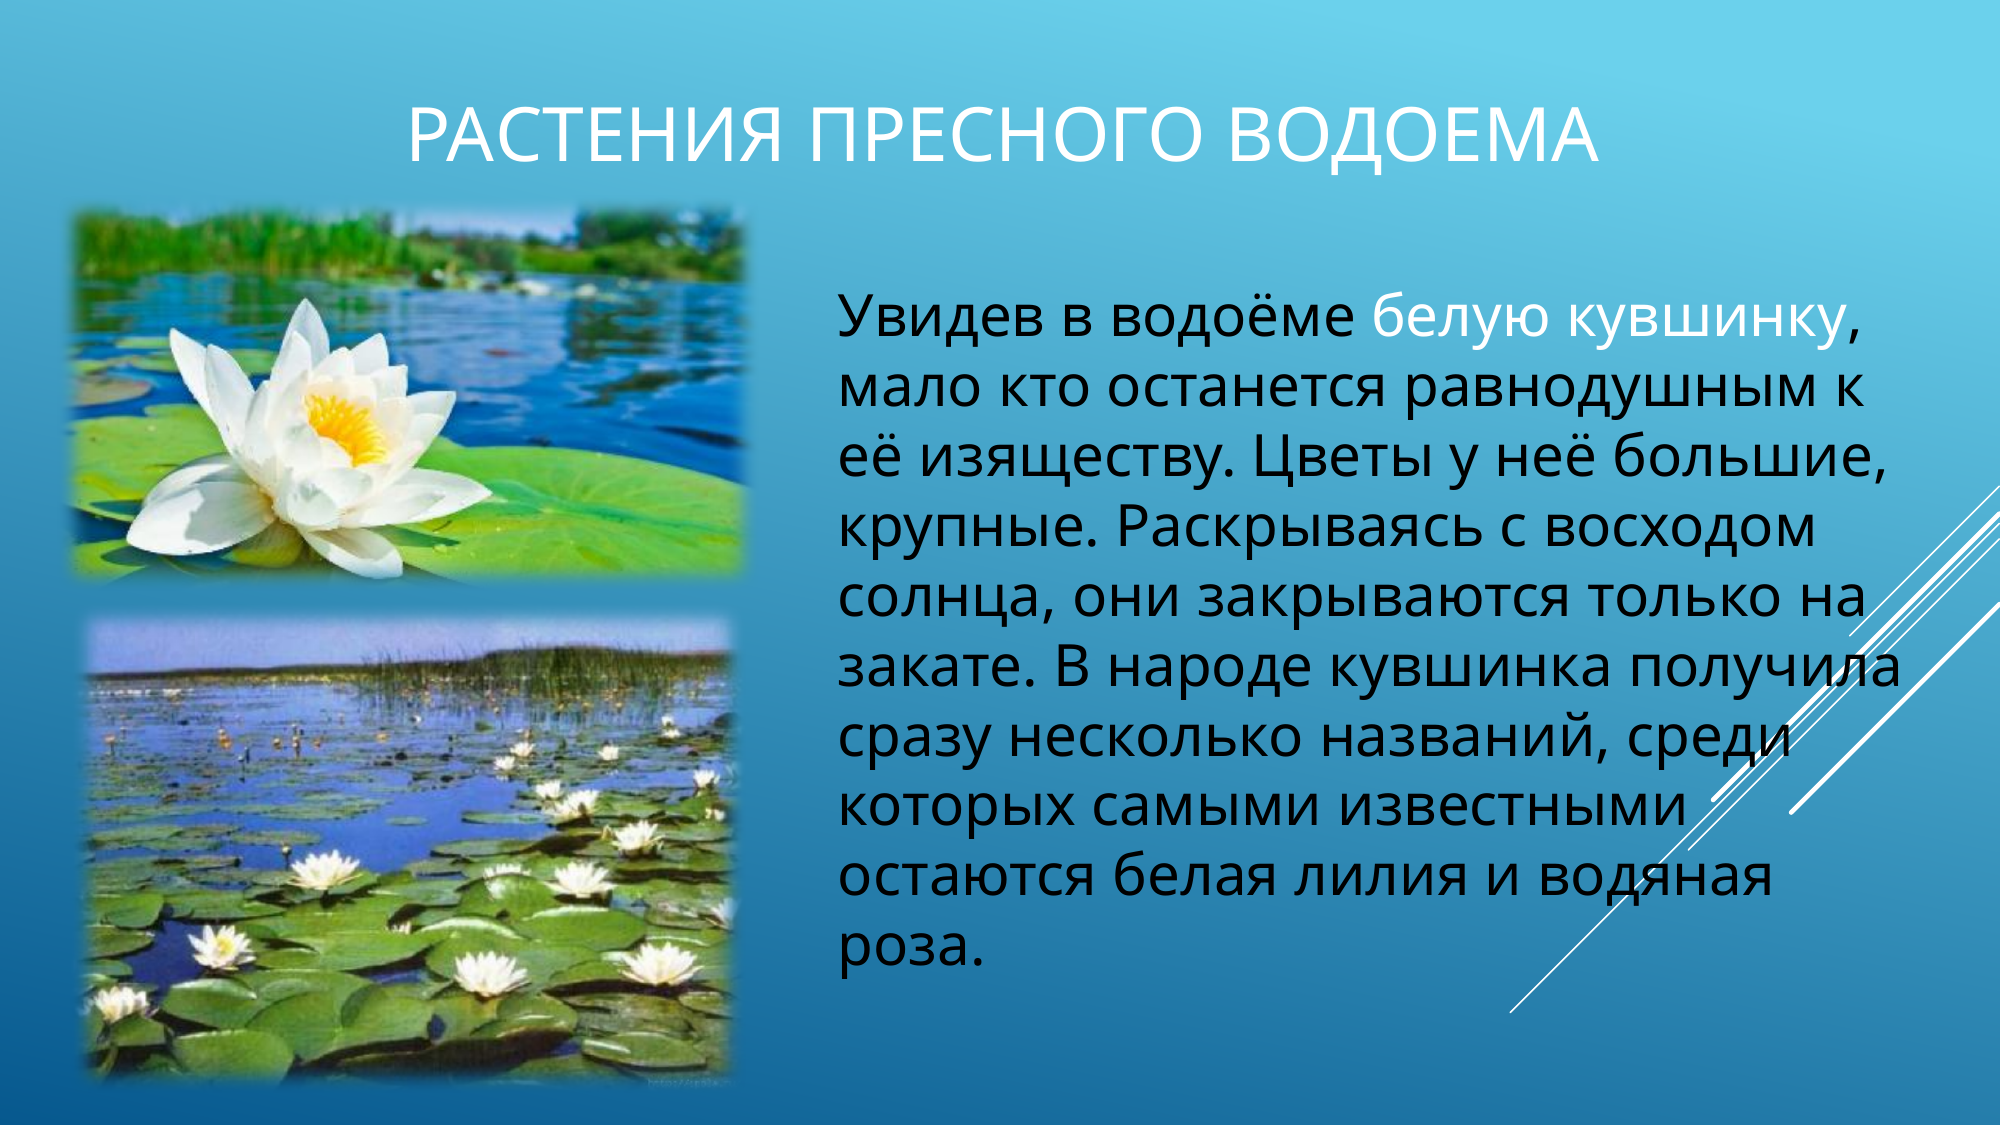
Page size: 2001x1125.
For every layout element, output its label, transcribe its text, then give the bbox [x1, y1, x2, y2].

picture [56, 195, 760, 591]
list Увидев в водоёме белую кувшинку, мало кто останется равнодушным к её изяществу. Цветы у неё большие, крупные. Раскрываясь с восходом солнца, они закрываются только на закате. В народе кувшинка получила сразу несколько названий, среди которых самыми известными остаются белая лилия и водяная роза. [822, 271, 1919, 1050]
title Растения Пресного водоема [390, 50, 1750, 213]
picture [69, 601, 747, 1095]
